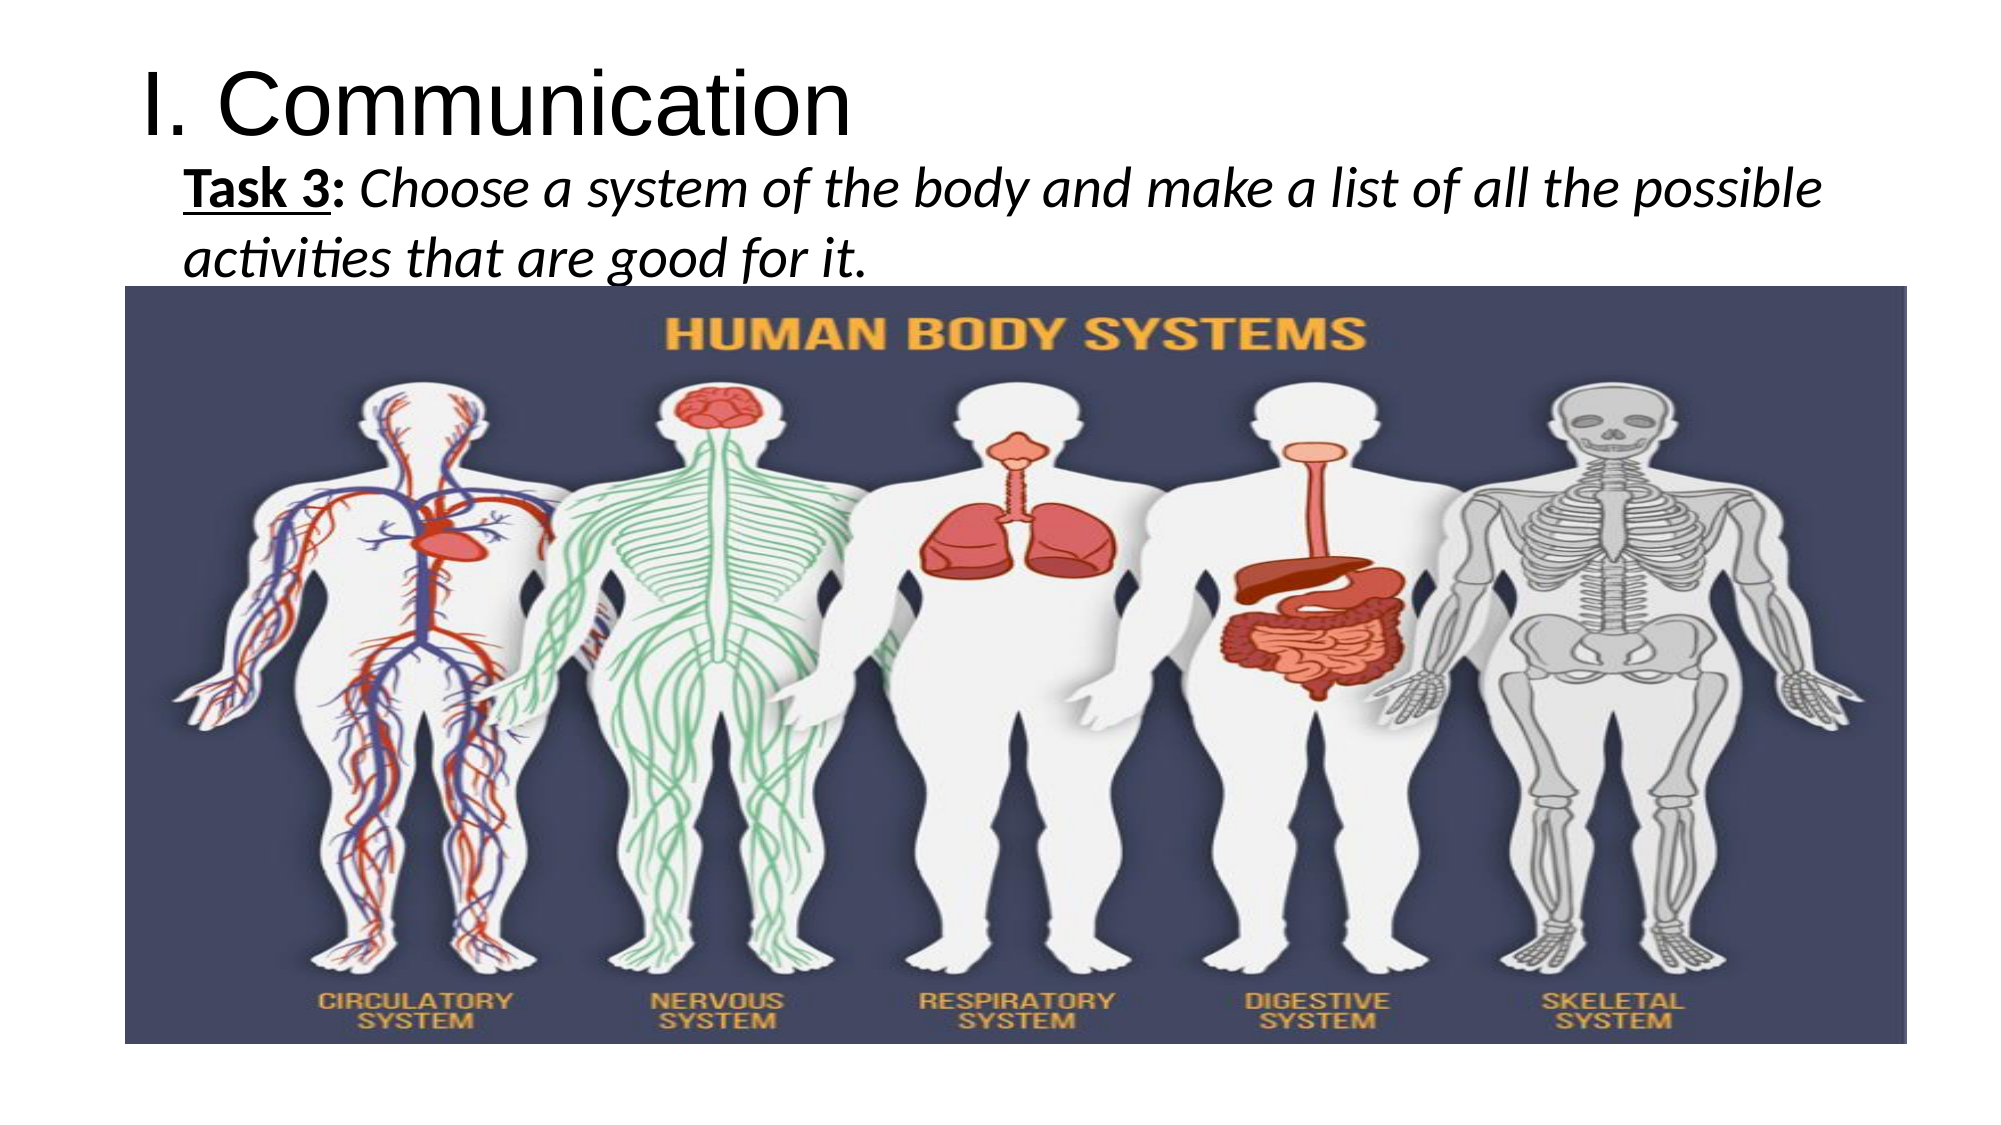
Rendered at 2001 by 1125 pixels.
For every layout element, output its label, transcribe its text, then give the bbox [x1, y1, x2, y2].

text_box Task 3: Choose a system of the body and make a list of all the possible activities that are good for it. [168, 142, 1929, 367]
text_box I. Communication [124, 2, 1850, 209]
picture [124, 286, 1907, 1044]
